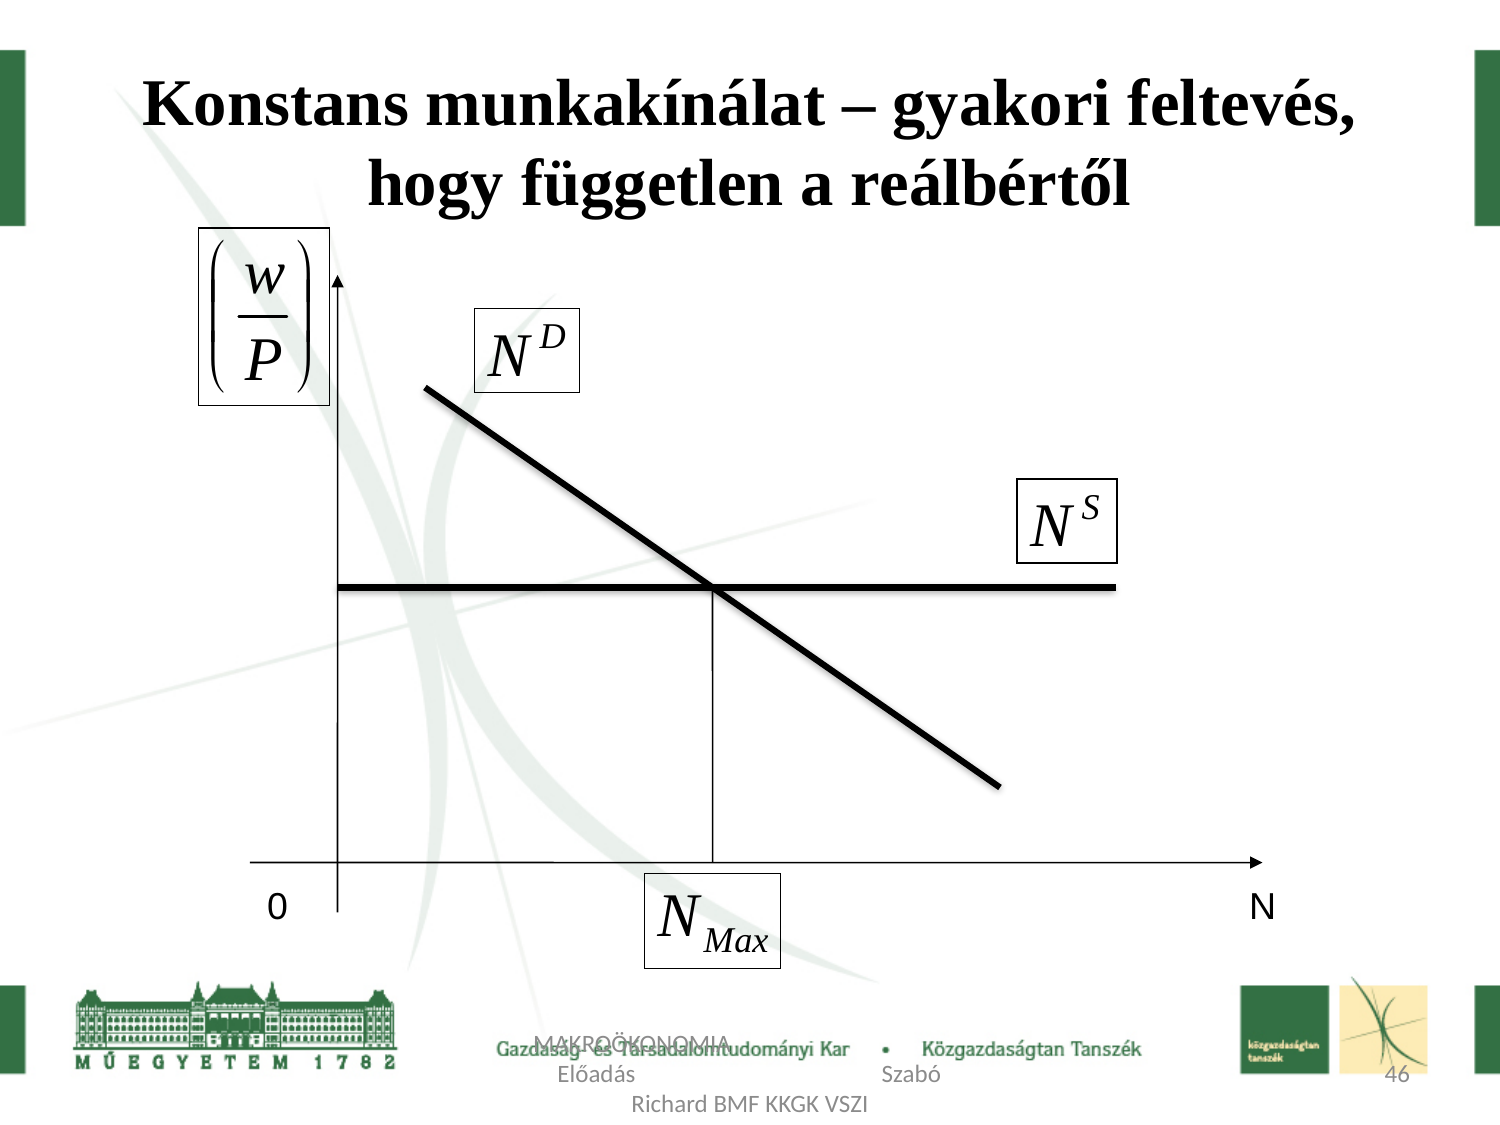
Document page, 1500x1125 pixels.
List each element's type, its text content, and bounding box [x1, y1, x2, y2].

text_box [333, 274, 344, 584]
picture [0, 0, 1500, 1125]
slide_number 46 [1074, 1042, 1425, 1103]
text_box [1017, 479, 1117, 563]
text_box 0 [252, 874, 303, 935]
text_box [722, 598, 1002, 791]
text_box [713, 856, 1263, 869]
text_box [423, 384, 712, 583]
title Konstans munkakínálat – gyakori feltevés, hogy független a reálbértől [74, 44, 1426, 233]
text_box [198, 228, 329, 405]
footer MAKROÖKONOMIA Előadás Szabó Richard BMF KKGK VSZI [512, 1042, 988, 1103]
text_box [644, 874, 780, 968]
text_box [475, 308, 580, 393]
text_box N [1234, 874, 1294, 935]
